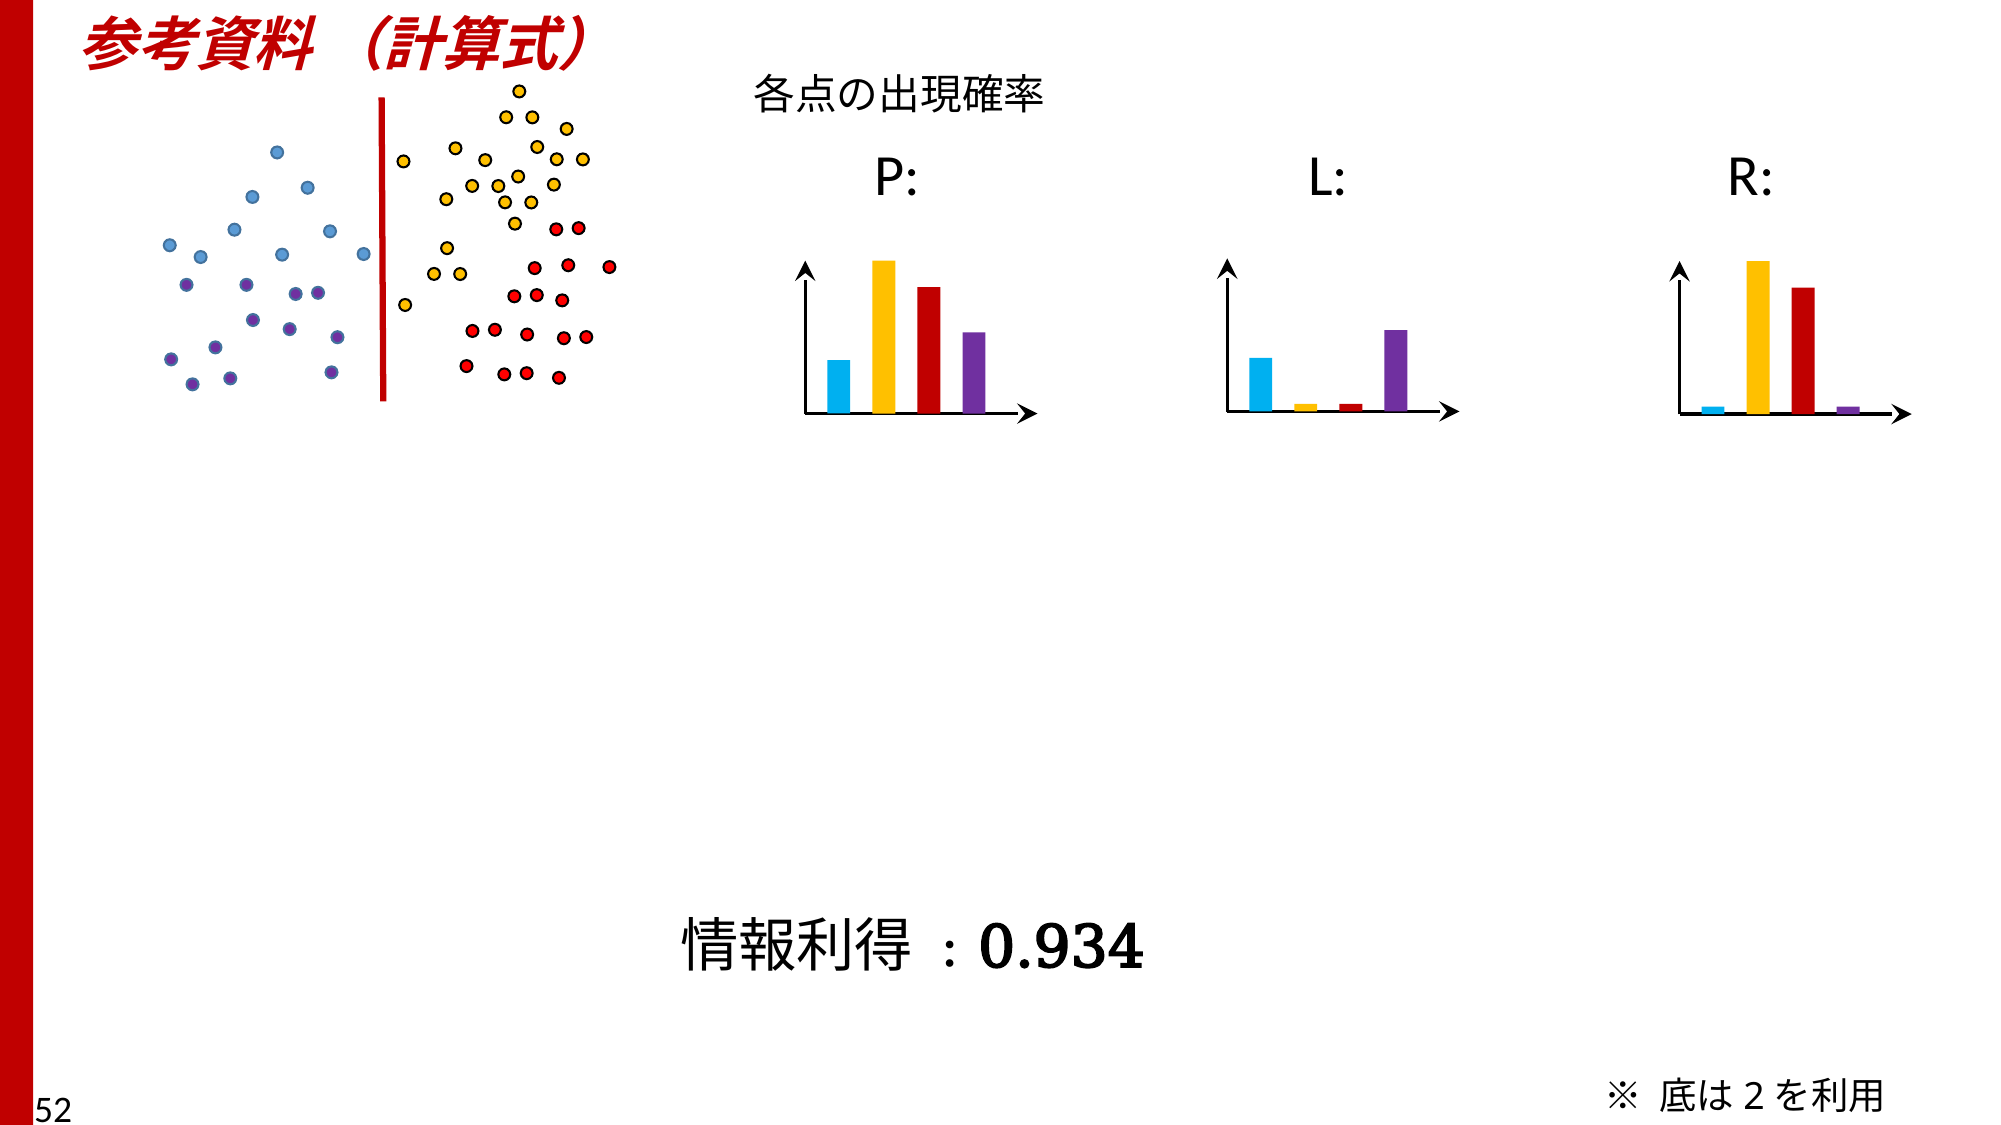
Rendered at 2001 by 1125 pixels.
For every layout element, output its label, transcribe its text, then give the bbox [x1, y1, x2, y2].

text_box 参考資料 （計算式） [64, 0, 632, 85]
slide_number 52 [19, 1077, 470, 1125]
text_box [163, 85, 616, 391]
text_box ※ 底は2を利用 [1589, 1064, 2000, 1125]
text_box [1227, 258, 1460, 412]
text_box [805, 260, 1038, 414]
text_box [1679, 261, 1912, 415]
text_box 各点の出現確率 [738, 60, 1070, 126]
